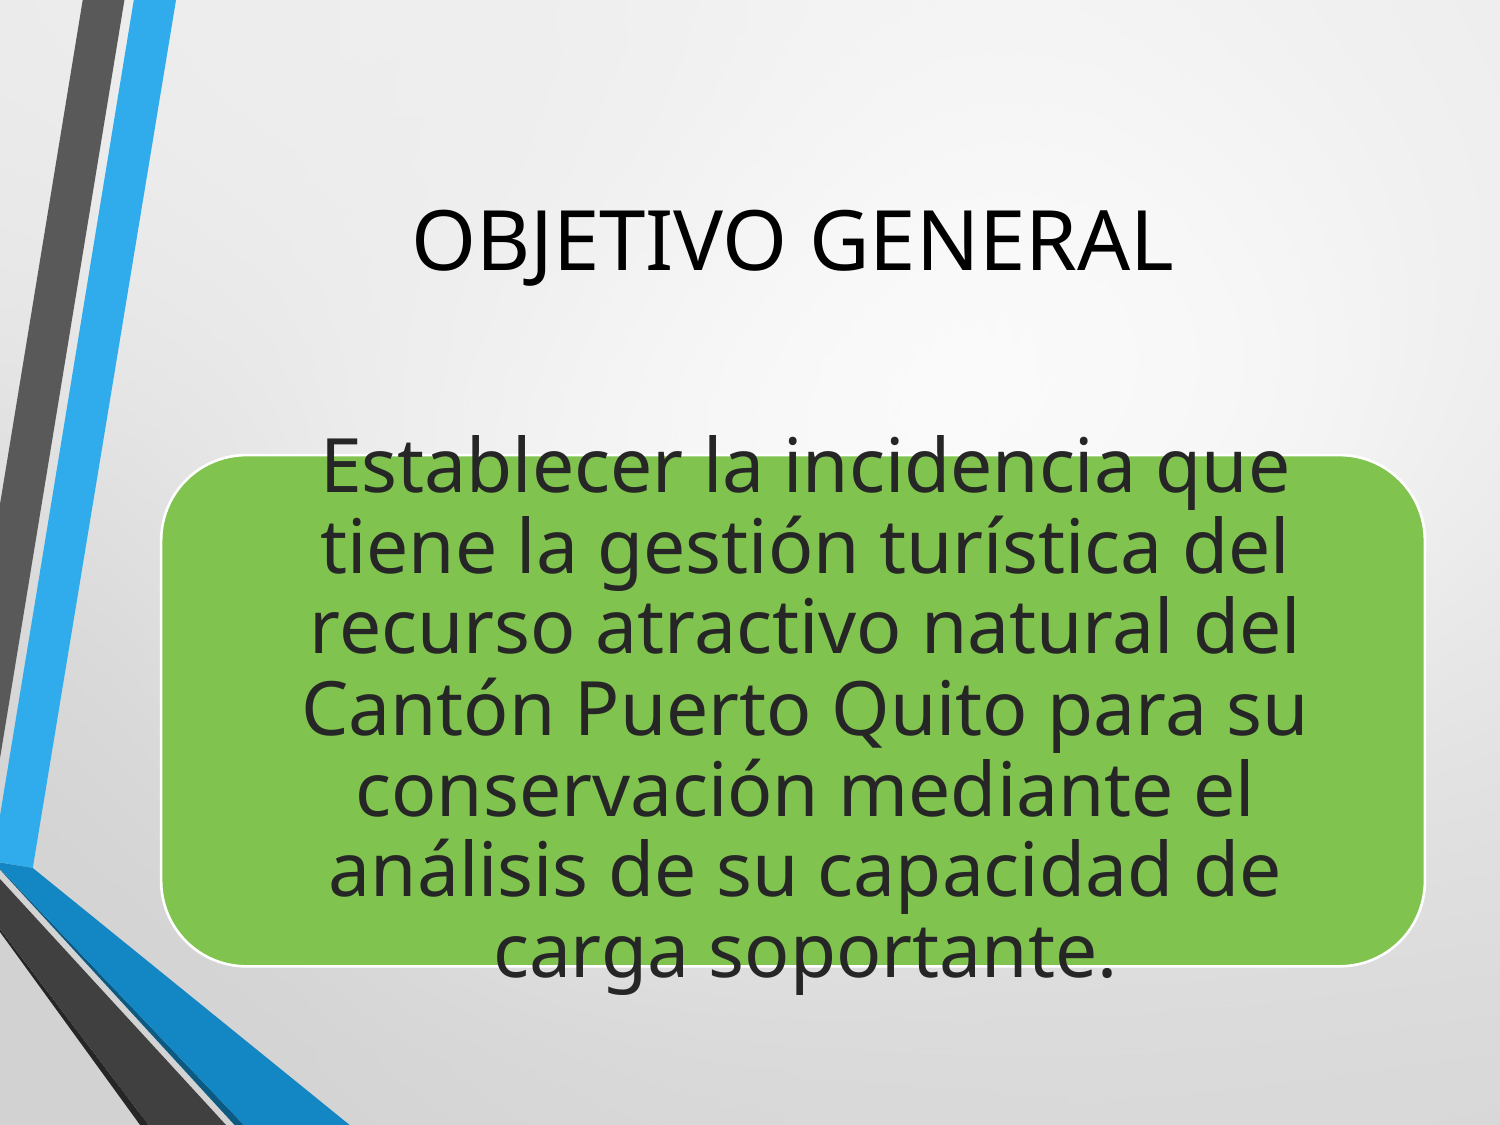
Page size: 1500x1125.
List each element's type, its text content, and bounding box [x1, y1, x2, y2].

title OBJETIVO GENERAL [161, 75, 1425, 400]
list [160, 437, 1426, 985]
